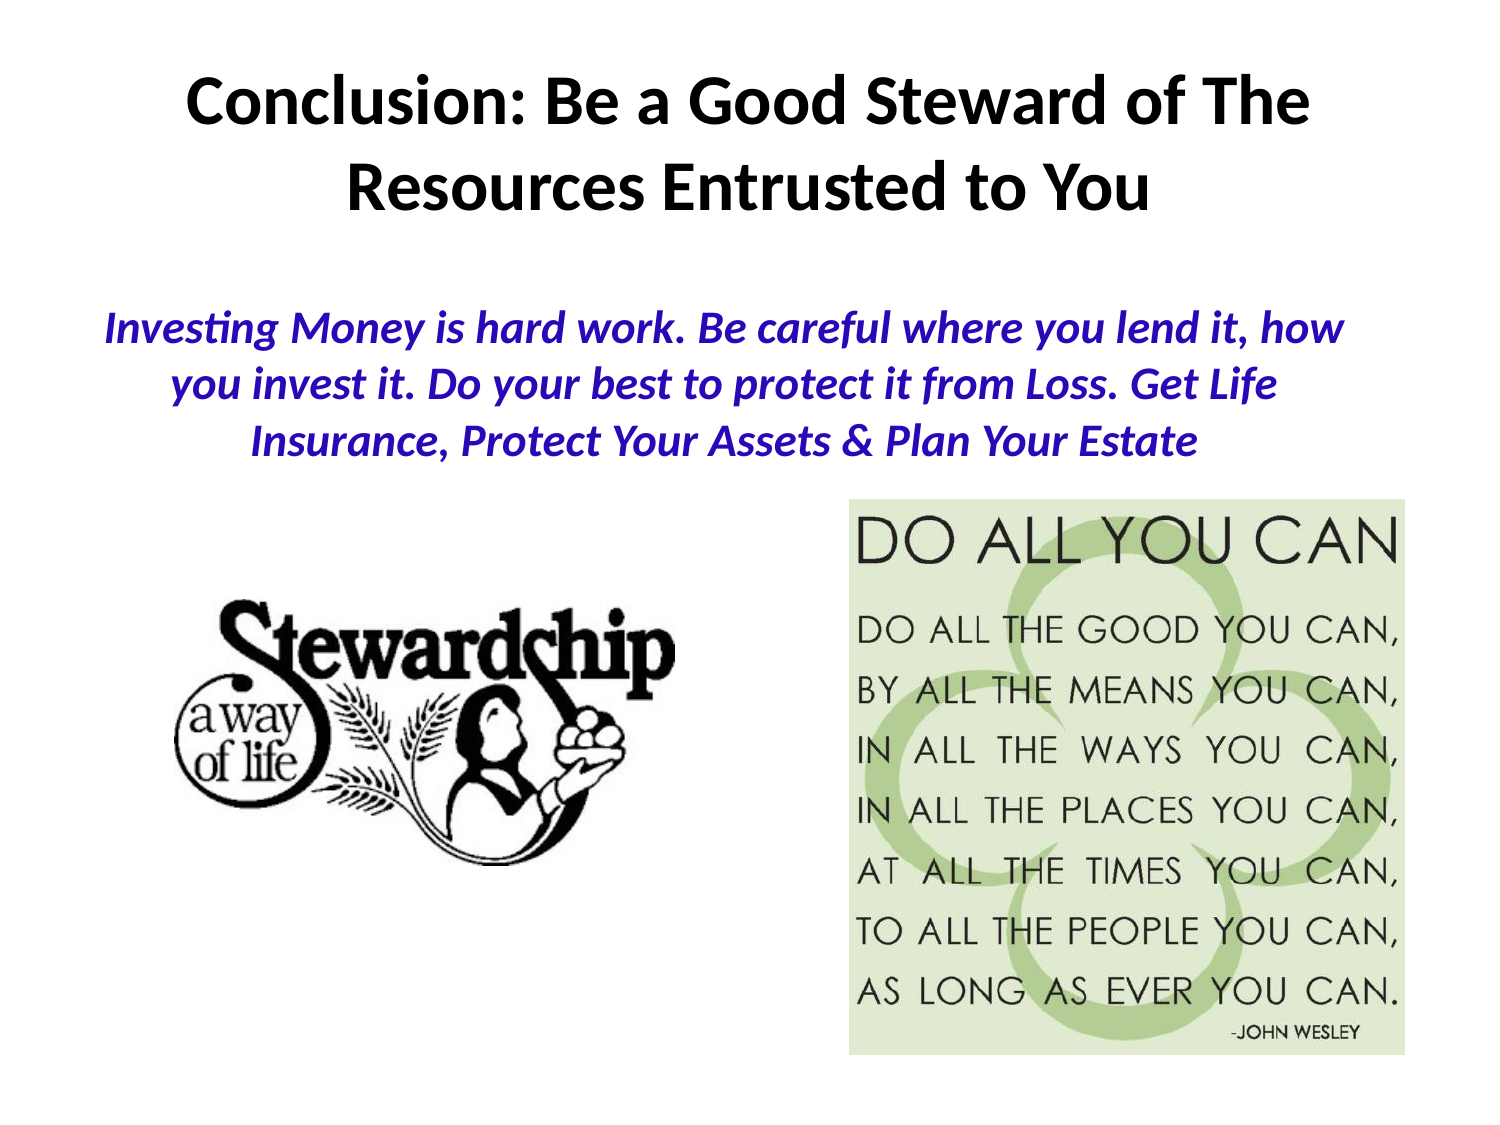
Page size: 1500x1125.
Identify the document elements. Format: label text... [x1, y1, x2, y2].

text_box Investing Money is hard work. Be careful where you lend it, how you invest it. Do your best to protect it from Loss. Get Life Insurance, Protect Your Assets & Plan Your Estate [49, 287, 1400, 475]
title Conclusion: Be a Good Steward of The Resources Entrusted to You [75, 45, 1425, 233]
picture [849, 499, 1405, 1055]
picture [174, 599, 676, 866]
